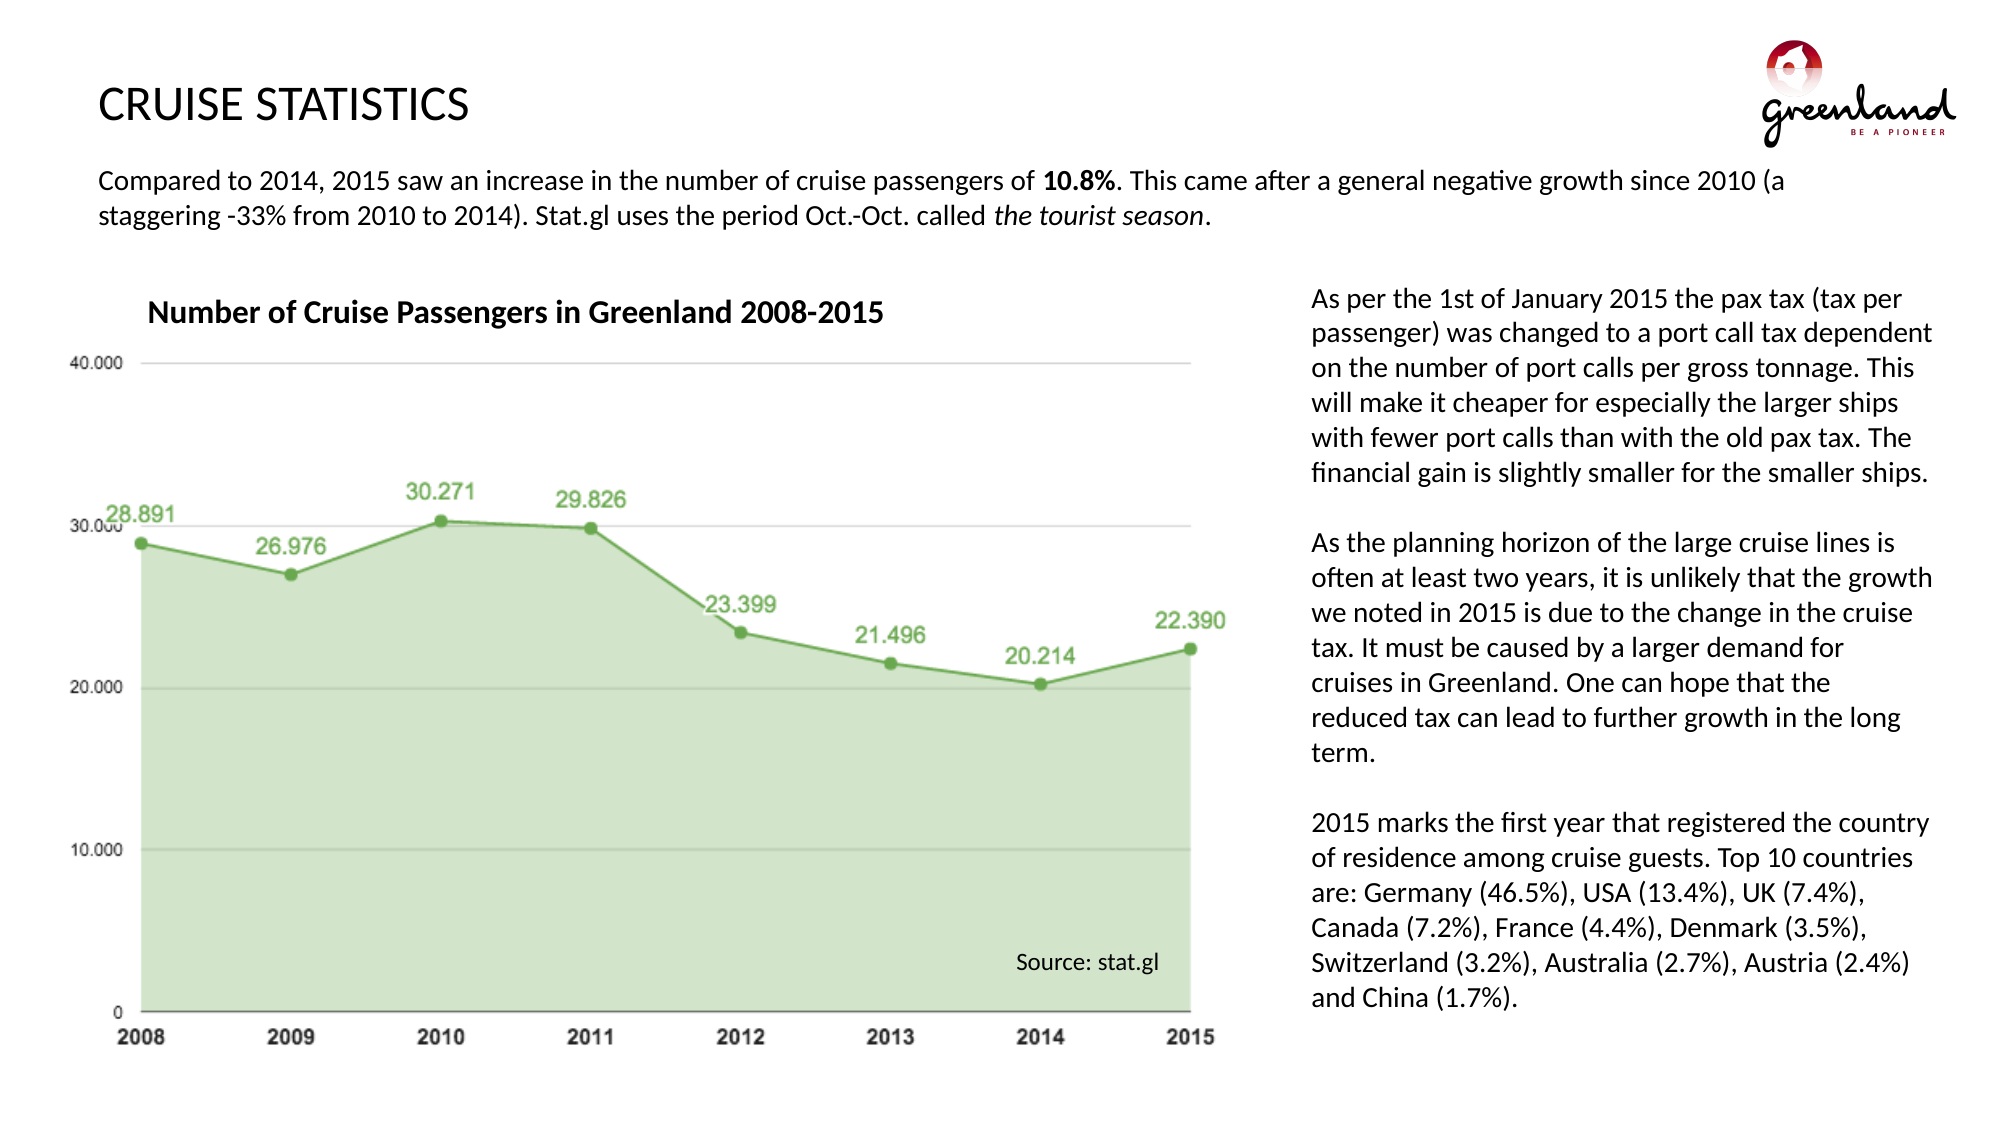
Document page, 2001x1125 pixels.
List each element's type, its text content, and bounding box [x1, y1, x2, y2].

text_box As per the 1st of January 2015 the pax tax (tax per passenger) was changed to a port call tax dependent on the number of port calls per gross tonnage. This will make it cheaper for especially the larger ships with fewer port calls than with the old pax tax. The financial gain is slightly smaller for the smaller ships. As the planning horizon of the large cruise lines is often at least two years, it is unlikely that the growth we noted in 2015 is due to the change in the cruise tax. It must be caused by a larger demand for cruises in Greenland. One can hope that the reduced tax can lead to further growth in the long term. 2015 marks the first year that registered the country of residence among cruise guests. Top 10 countries are: Germany (46.5%), USA (13.4%), UK (7.4%), Canada (7.2%), France (4.4%), Denmark (3.5%), Switzerland (3.2%), Australia (2.7%), Austria (2.4%) and China (1.7%). [1296, 271, 1948, 1056]
text_box CRUISE STATISTICS [83, 63, 485, 138]
text_box Compared to 2014, 2015 saw an increase in the number of cruise passengers of 10.8%. This came after a general negative growth since 2010 (a staggering -33% from 2010 to 2014). Stat.gl uses the period Oct.-Oct. called the tourist season. [83, 153, 1924, 239]
picture [35, 258, 1267, 1098]
picture [1762, 40, 1957, 148]
